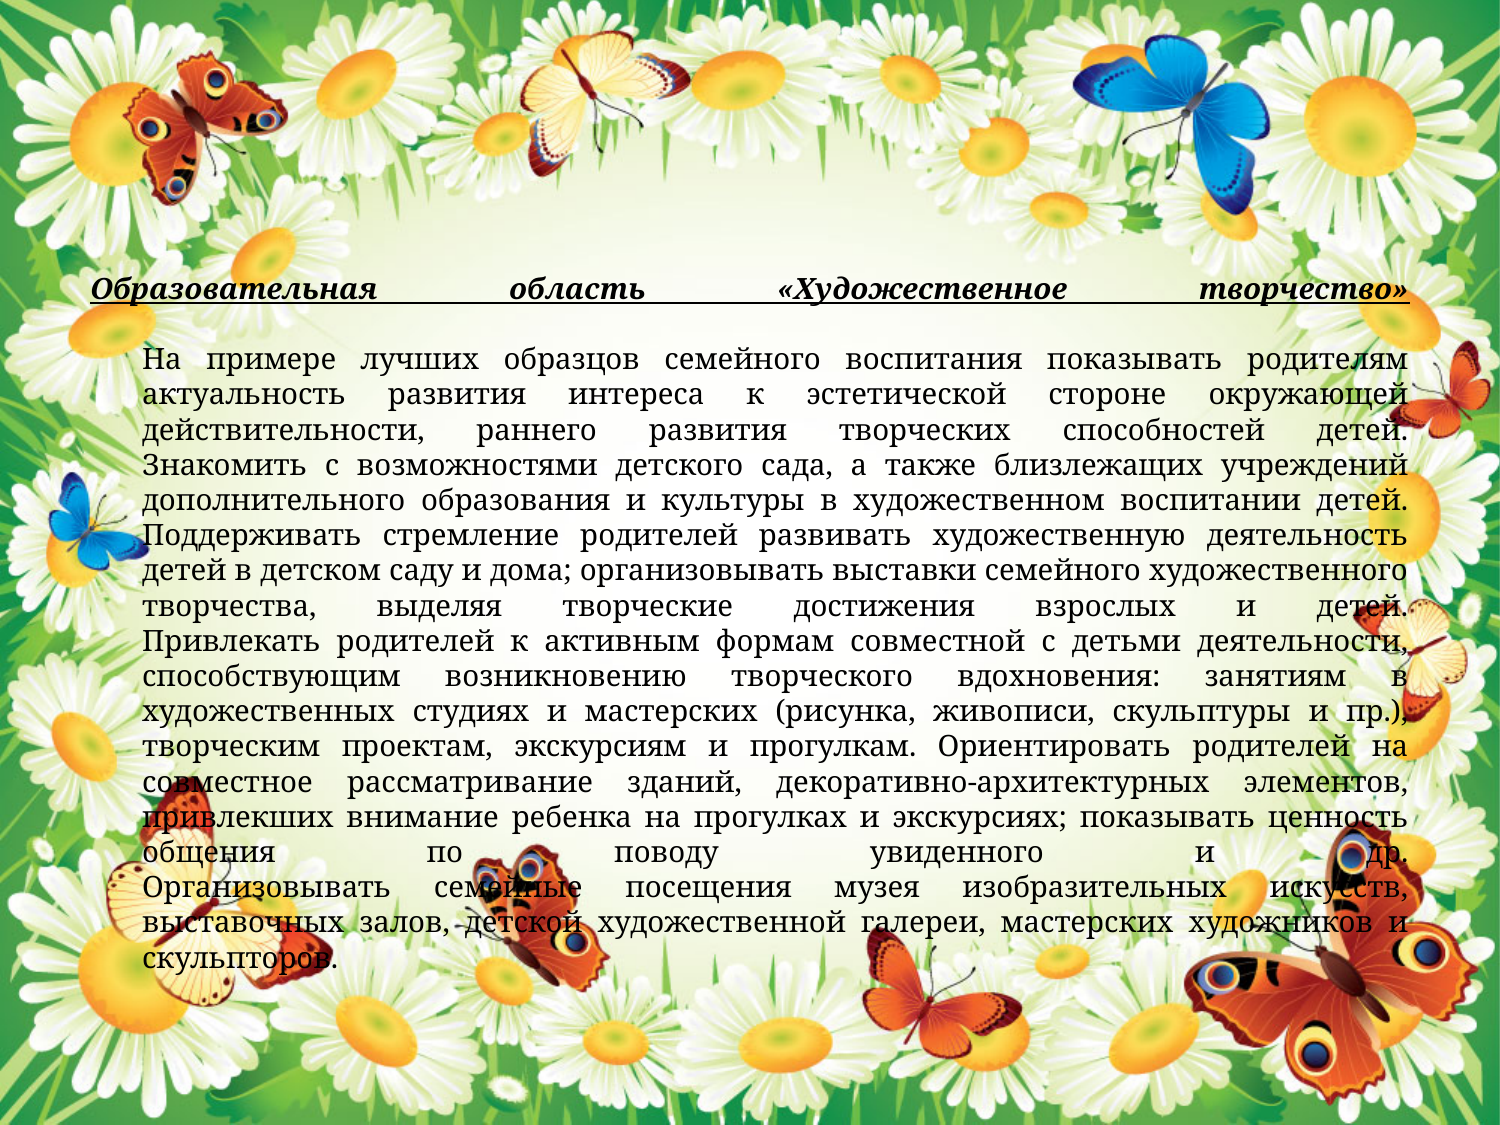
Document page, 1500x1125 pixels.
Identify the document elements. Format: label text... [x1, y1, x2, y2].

list Образовательная область «Художественное творчество» На примере лучших образцов семейного воспитания показывать родителям актуальность развития интереса к эстетической стороне окружающей действительности, раннего развития творческих способностей детей. Знакомить с возможностями детского сада, а также близлежащих учреждений дополнительного образования и культуры в художественном воспитании детей. Поддерживать стремление родителей развивать художественную деятельность детей в детском саду и дома; организовывать выставки семейного художественного творчества, выделяя творческие достижения взрослых и детей. Привлекать родителей к активным формам совместной с детьми деятельности, способствующим возникновению творческого вдохновения: занятиям в художественных студиях и мастерских (рисунка, живописи, скульптуры и пр.), творческим проектам, экскурсиям и прогулкам. Ориентировать родителей на совместное рассматривание зданий, декоративно-архитектурных элементов, привлекших внимание ребенка на прогулках и экскурсиях; показывать ценность общения по поводу увиденного и др. Организовывать семейные посещения музея изобразительных искусств, выставочных залов, детской художественной галереи, мастерских художников и скульпторов. [75, 262, 1425, 1005]
picture [0, 0, 1500, 1125]
